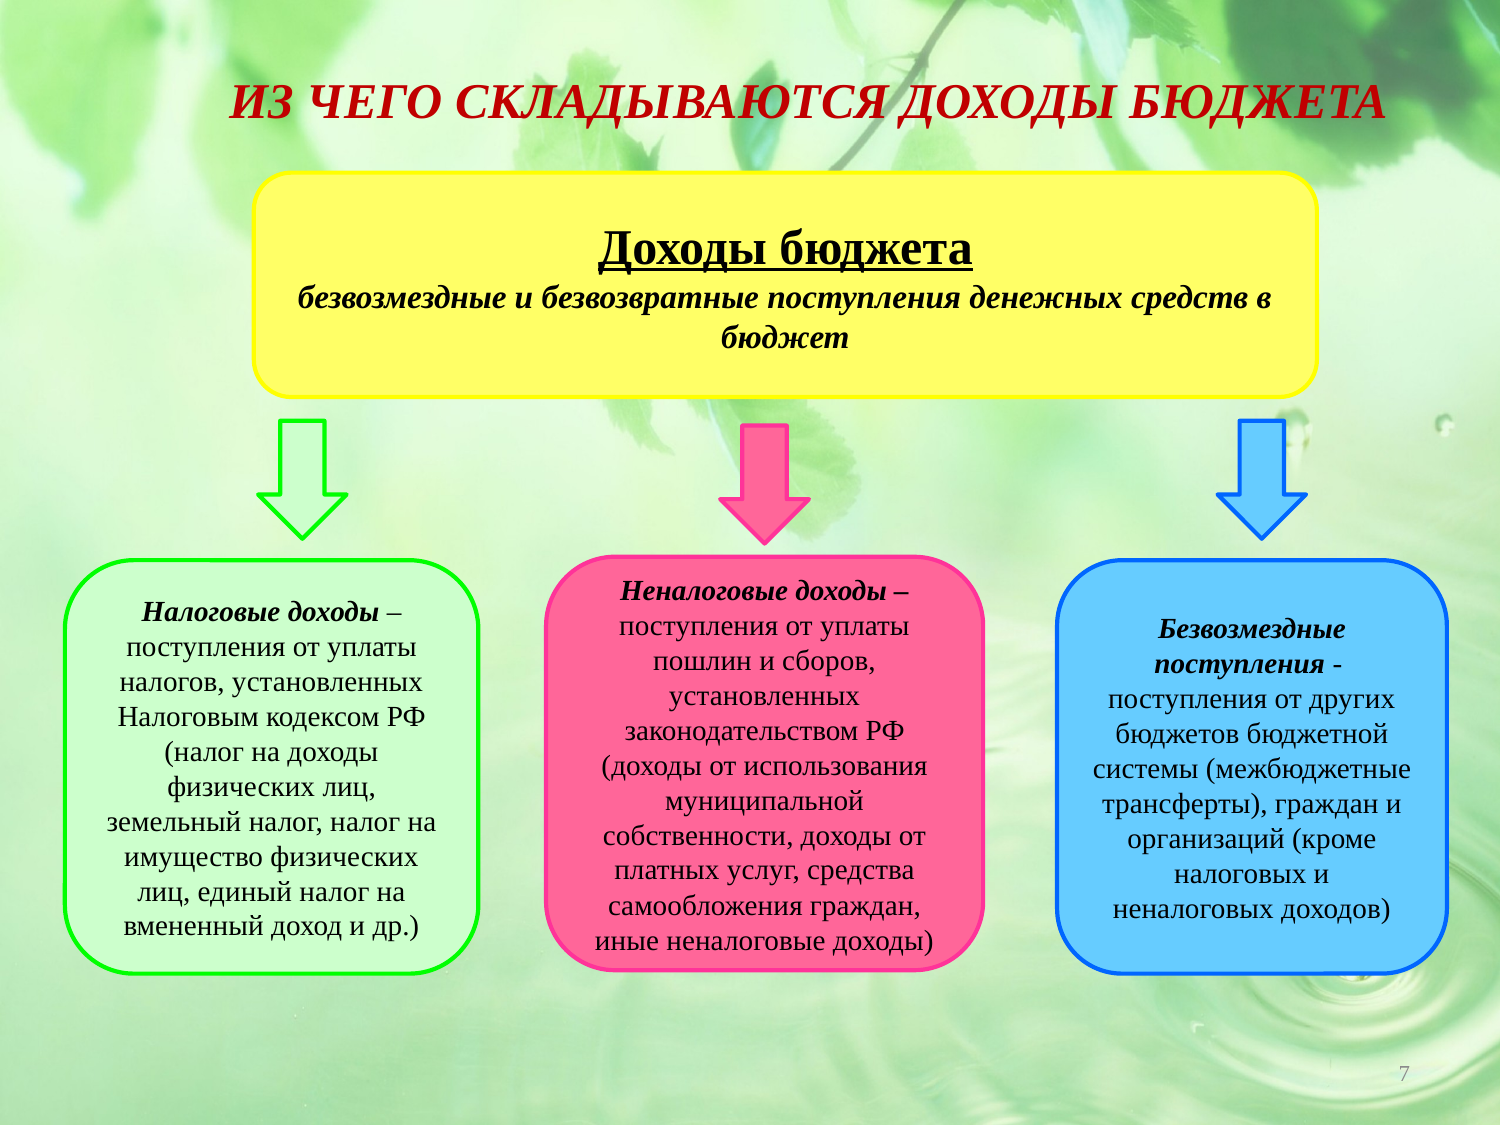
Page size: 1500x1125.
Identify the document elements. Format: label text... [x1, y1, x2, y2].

slide_number 7 [1074, 1042, 1425, 1103]
text_box Доходы бюджета безвозмездные и безвозвратные поступления денежных средств в бюджет [251, 170, 1320, 400]
picture [0, 0, 1500, 1125]
text_box Неналоговые доходы – поступления от уплаты пошлин и сборов, установленных законодательством РФ (доходы от использования муниципальной собственности, доходы от платных услуг, средства самообложения граждан, иные неналоговые доходы) [543, 554, 986, 973]
text_box Безвозмездные поступления - поступления от других бюджетов бюджетной системы (межбюджетные трансферты), граждан и организаций (кроме налоговых и неналоговых доходов) [1054, 558, 1450, 976]
text_box [718, 423, 811, 546]
text_box [1215, 418, 1308, 541]
text_box Налоговые доходы – поступления от уплаты налогов, установленных Налоговым кодексом РФ (налог на доходы физических лиц, земельный налог, налог на имущество физических лиц, единый налог на вмененный доход и др.) [62, 558, 481, 976]
text_box [256, 418, 349, 541]
text_box ИЗ ЧЕГО СКЛАДЫВАЮТСЯ ДОХОДЫ БЮДЖЕТА [171, 61, 1447, 136]
